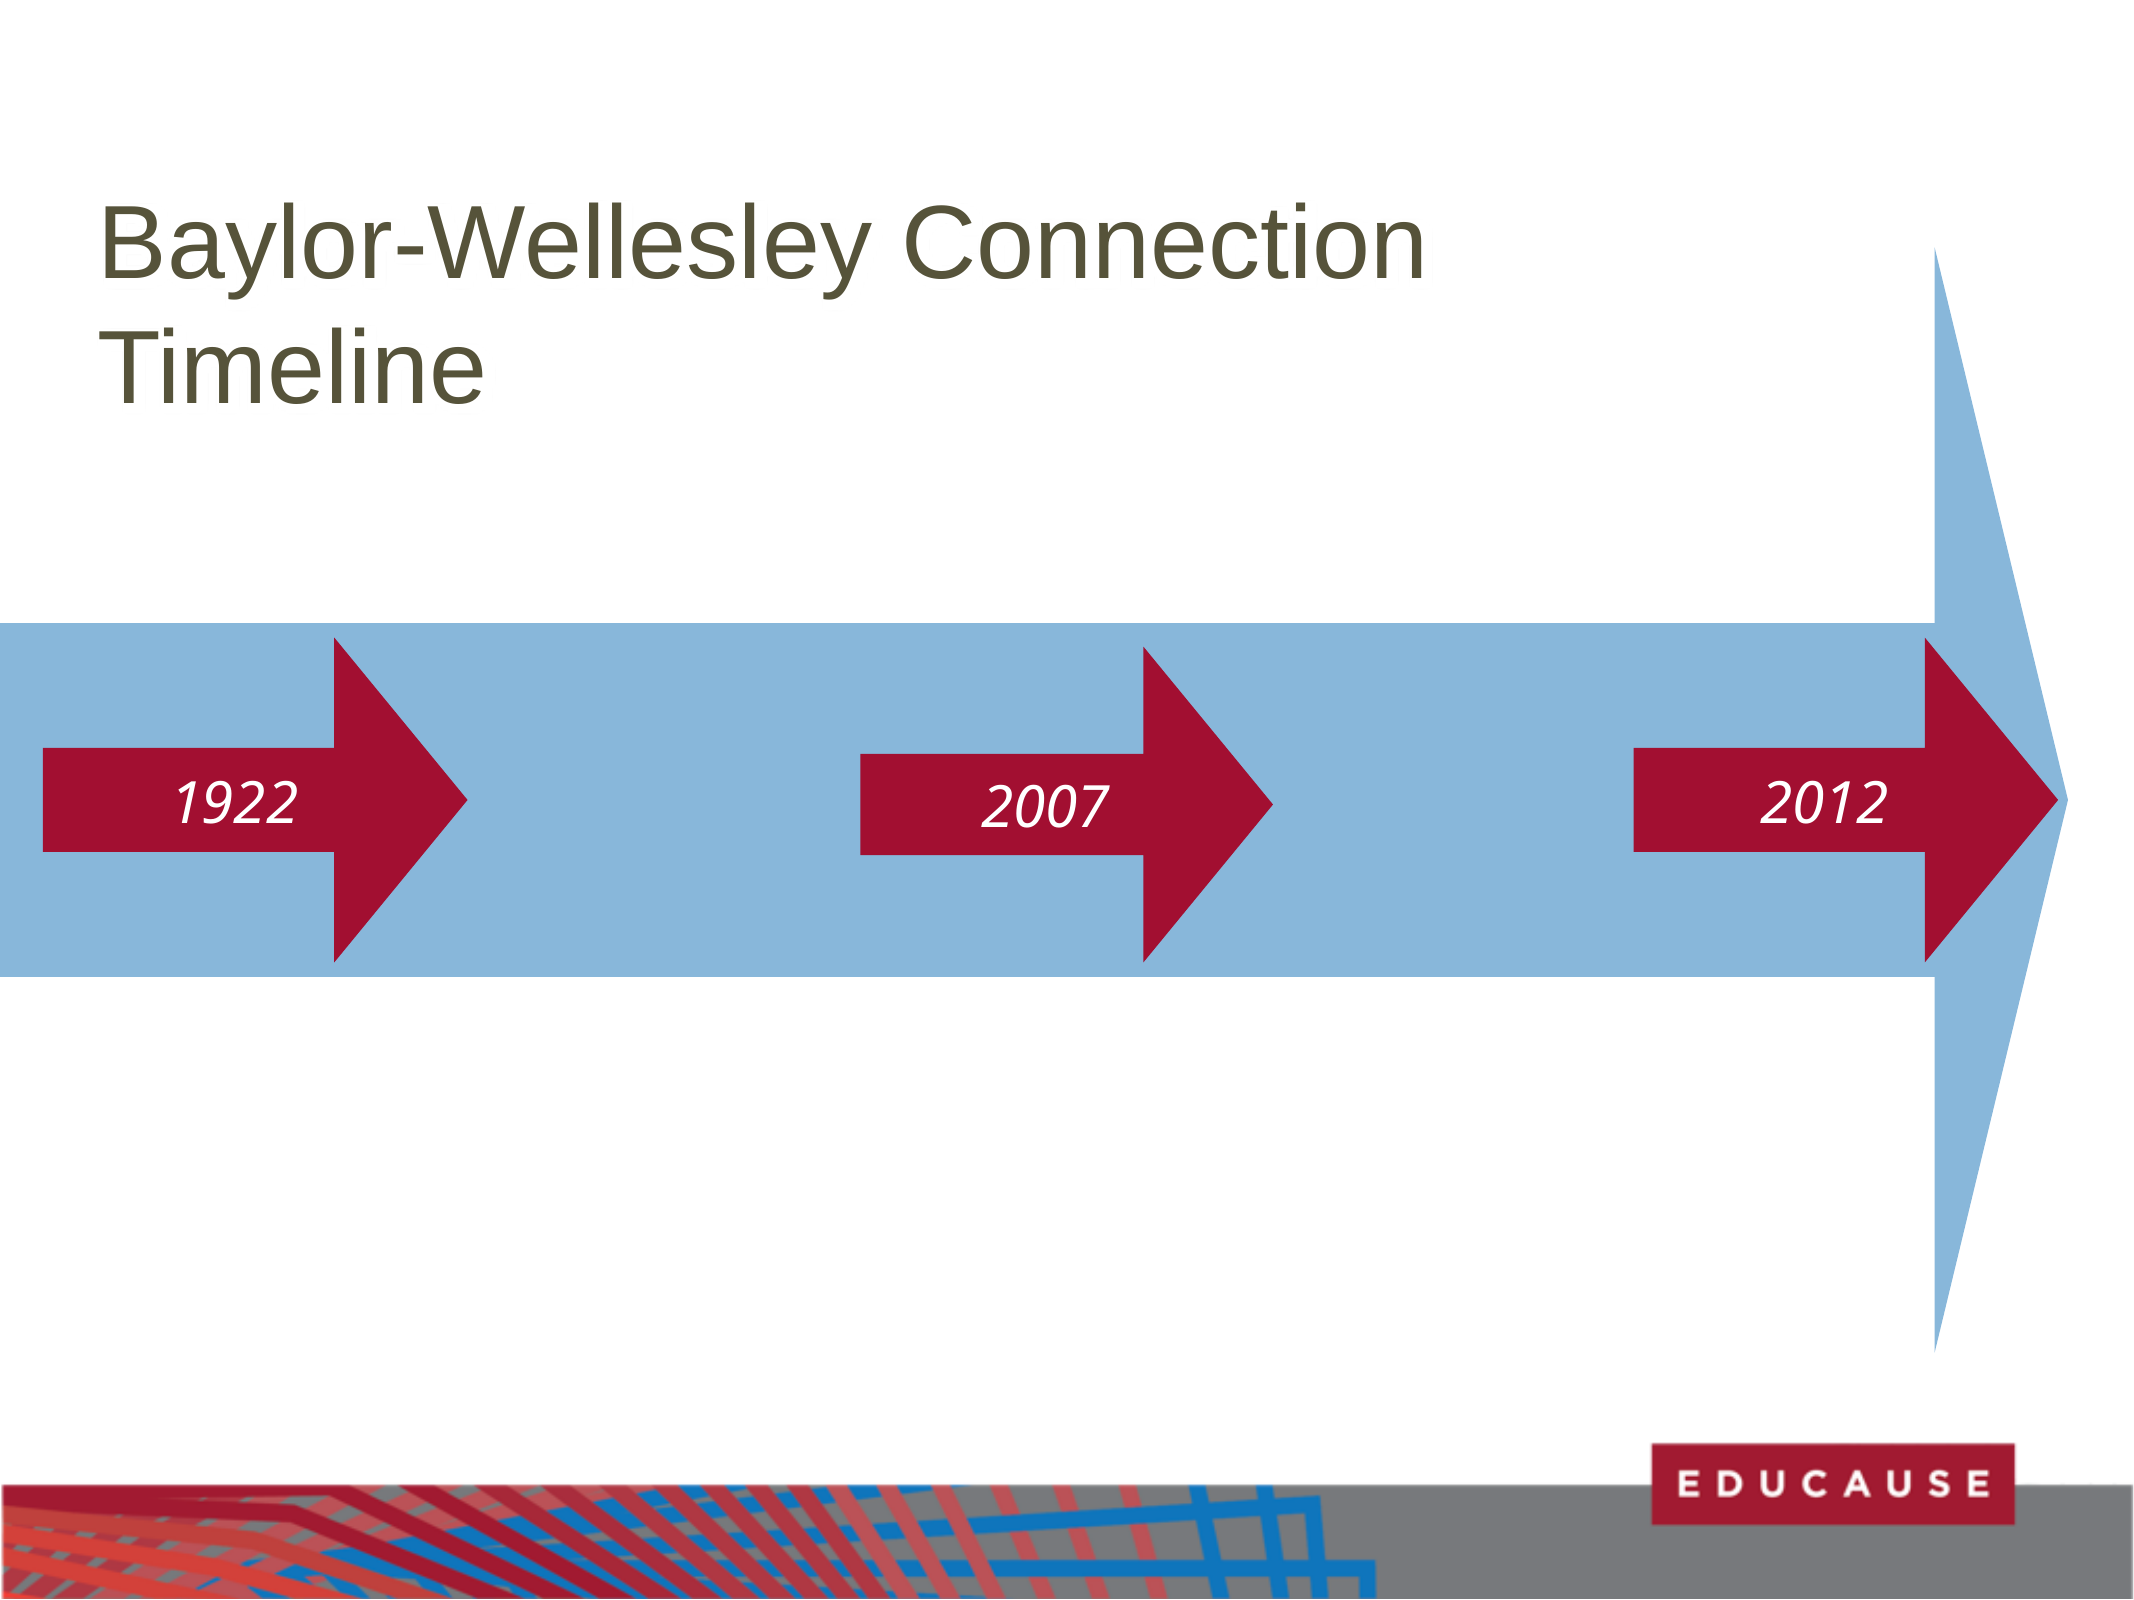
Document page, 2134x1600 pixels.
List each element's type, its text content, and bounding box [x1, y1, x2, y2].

text_box 2007 [860, 646, 1273, 963]
text_box 2012 [1633, 637, 2059, 963]
title Baylor-Wellesley Connection Timeline [97, 150, 1816, 449]
picture [0, 0, 2134, 1600]
text_box 1922 [42, 637, 468, 963]
text_box [0, 247, 2068, 1353]
